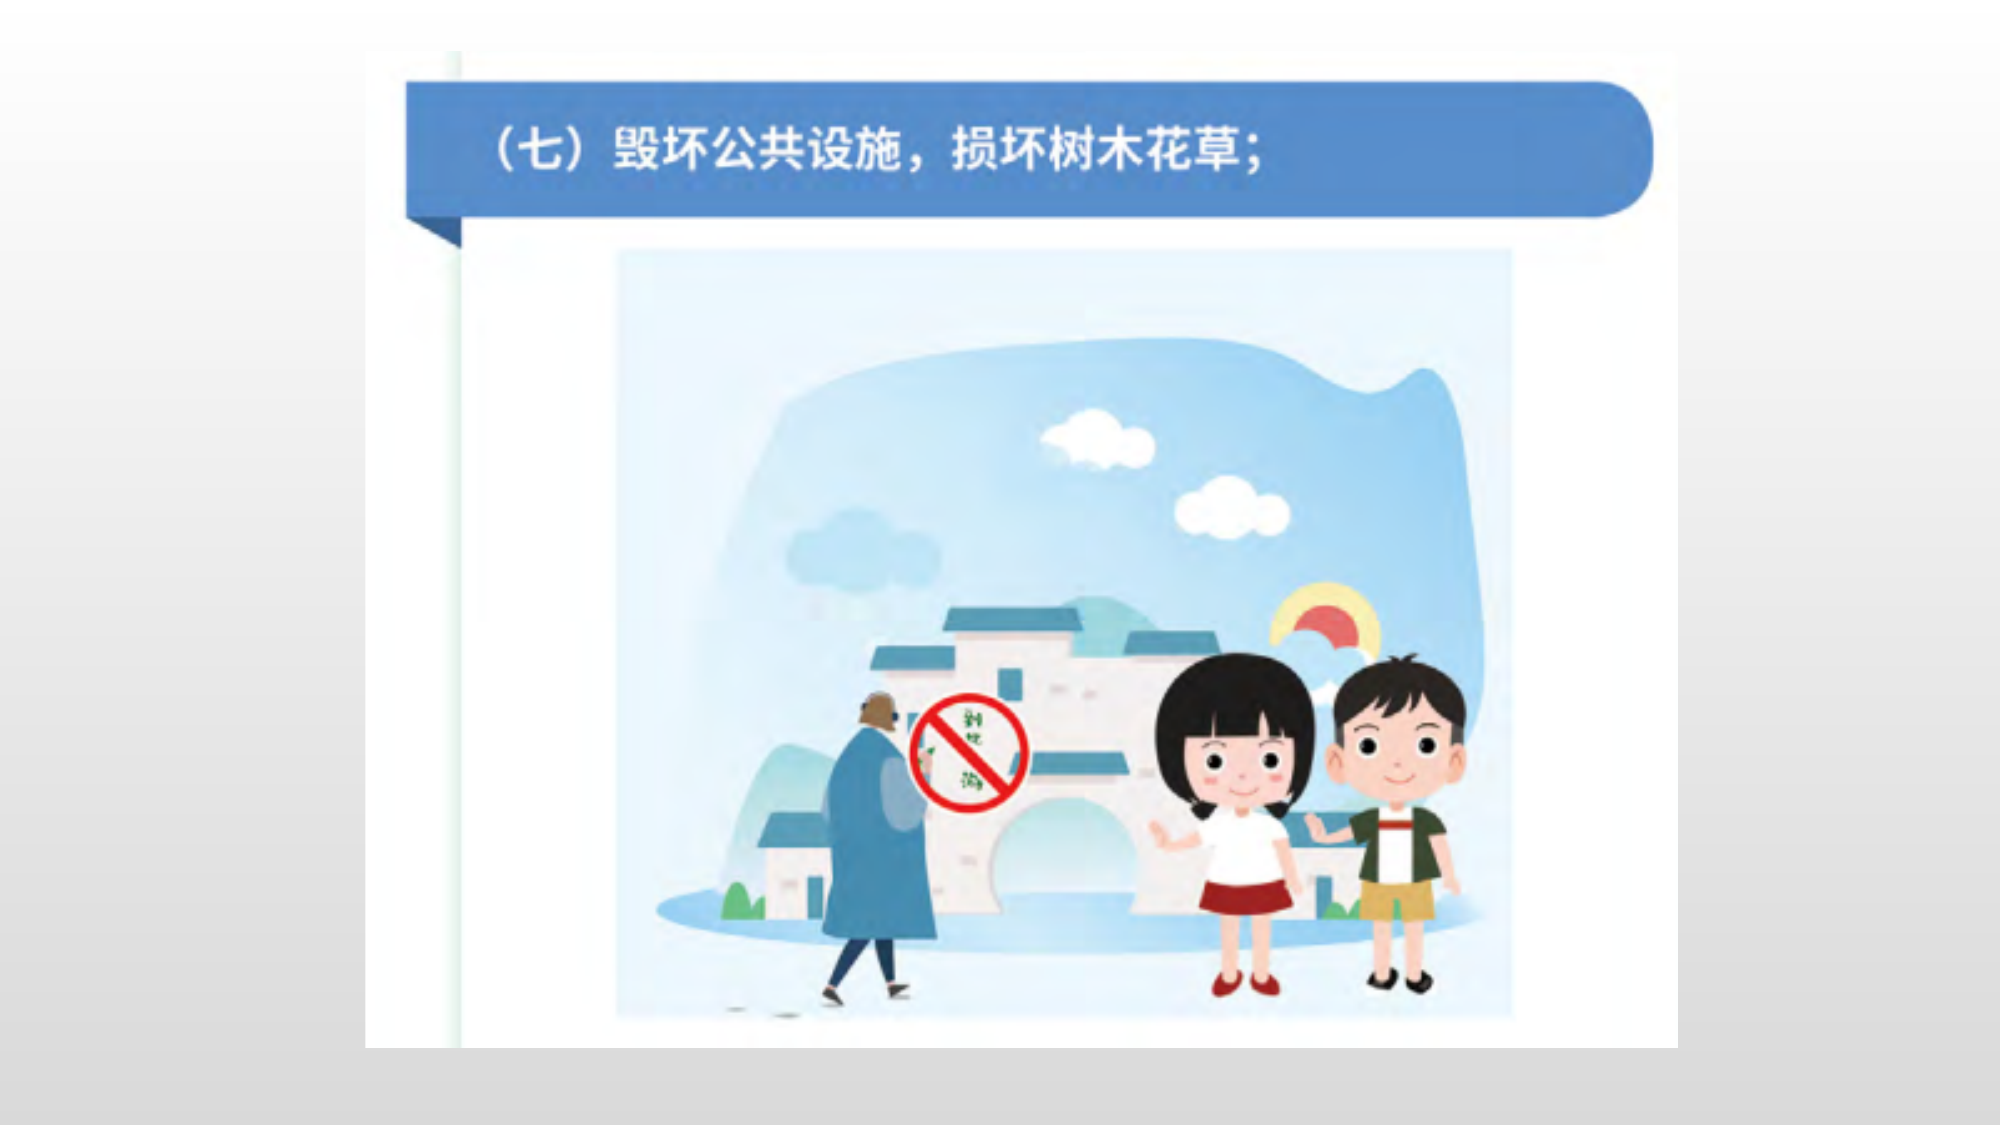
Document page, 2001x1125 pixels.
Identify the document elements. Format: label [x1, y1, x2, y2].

picture [365, 51, 1679, 1048]
